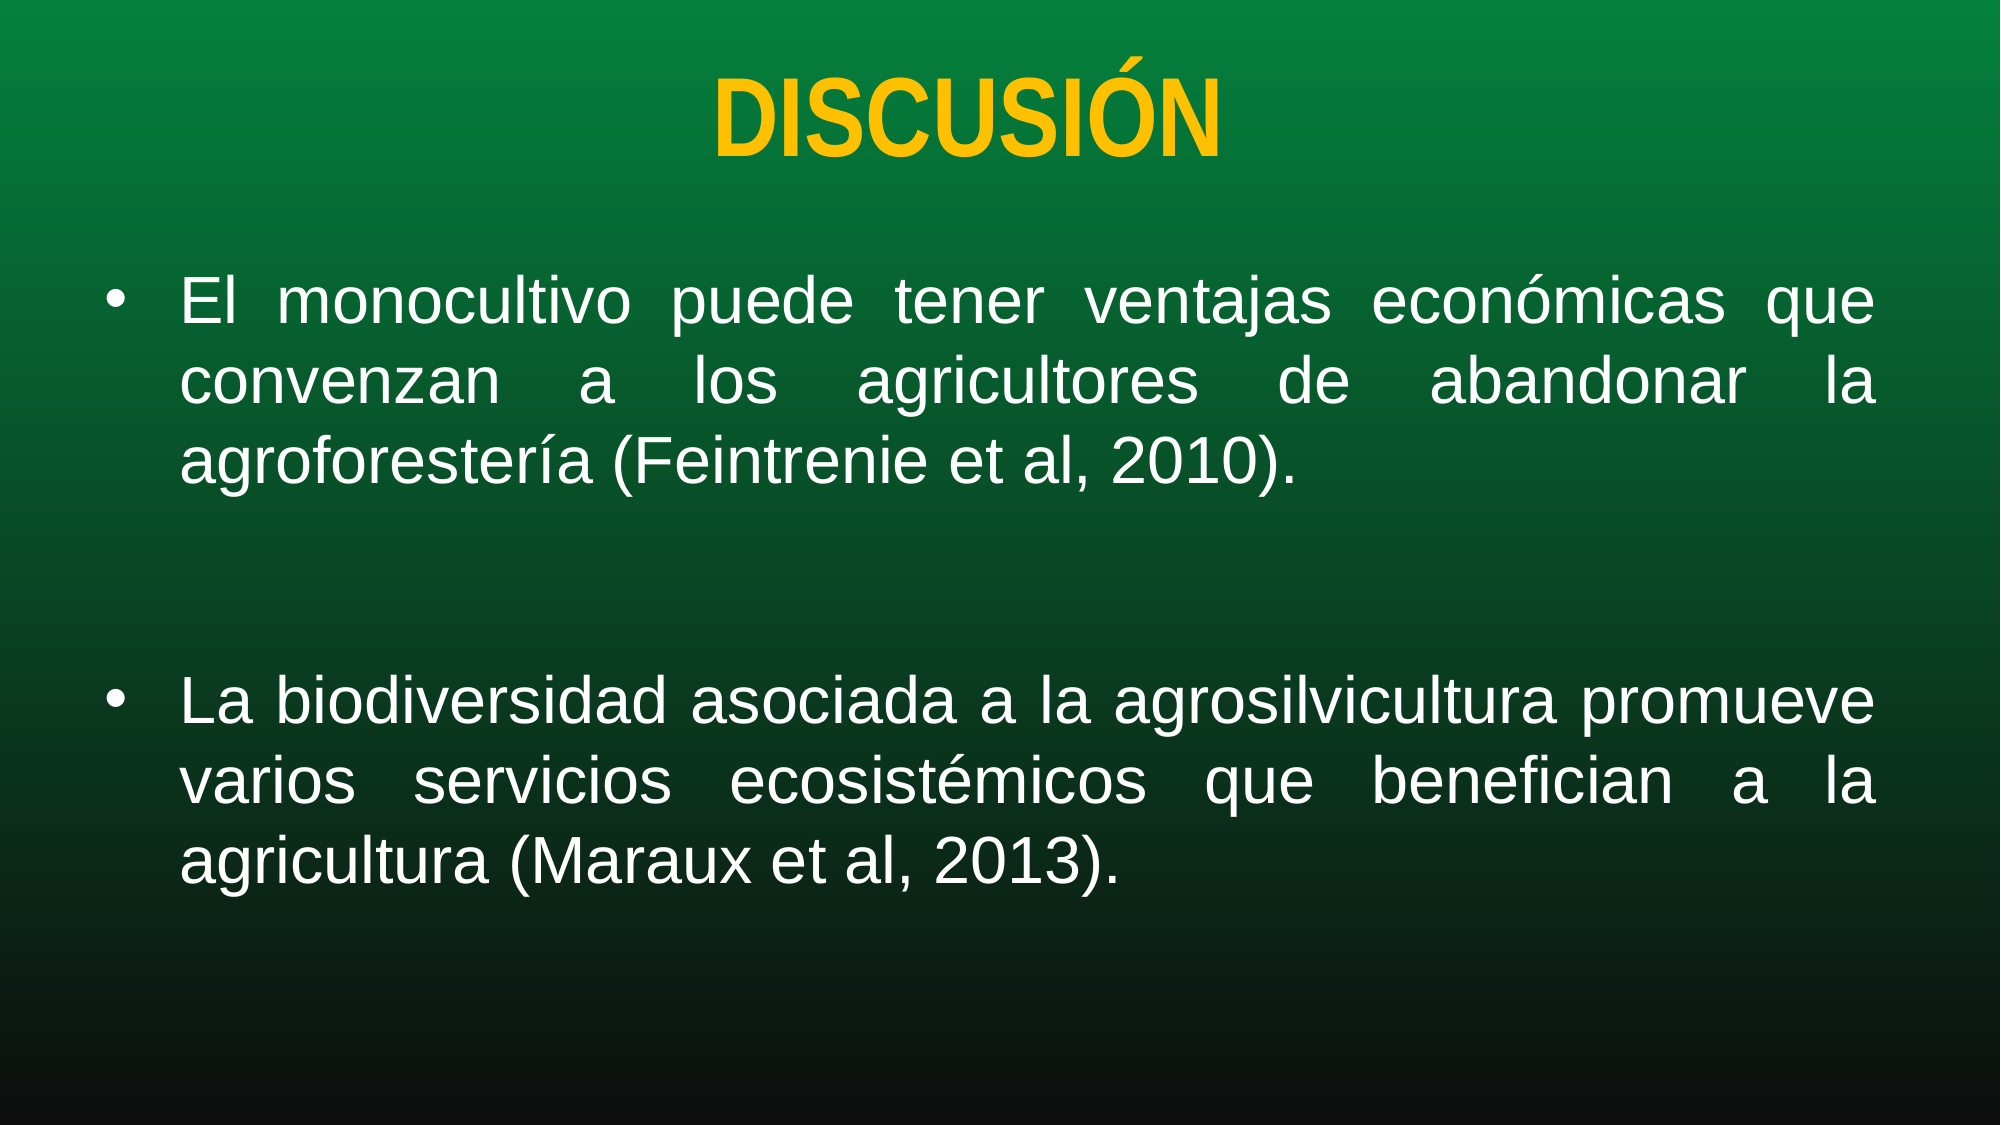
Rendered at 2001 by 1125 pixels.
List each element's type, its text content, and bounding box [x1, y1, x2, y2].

text_box DISCUSIÓN [362, 36, 1601, 169]
text_box El monocultivo puede tener ventajas económicas que convenzan a los agricultores de abandonar la agroforestería (Feintrenie et al, 2010). La biodiversidad asociada a la agrosilvicultura promueve varios servicios ecosistémicos que benefician a la agricultura (Maraux et al, 2013). [89, 169, 1893, 905]
